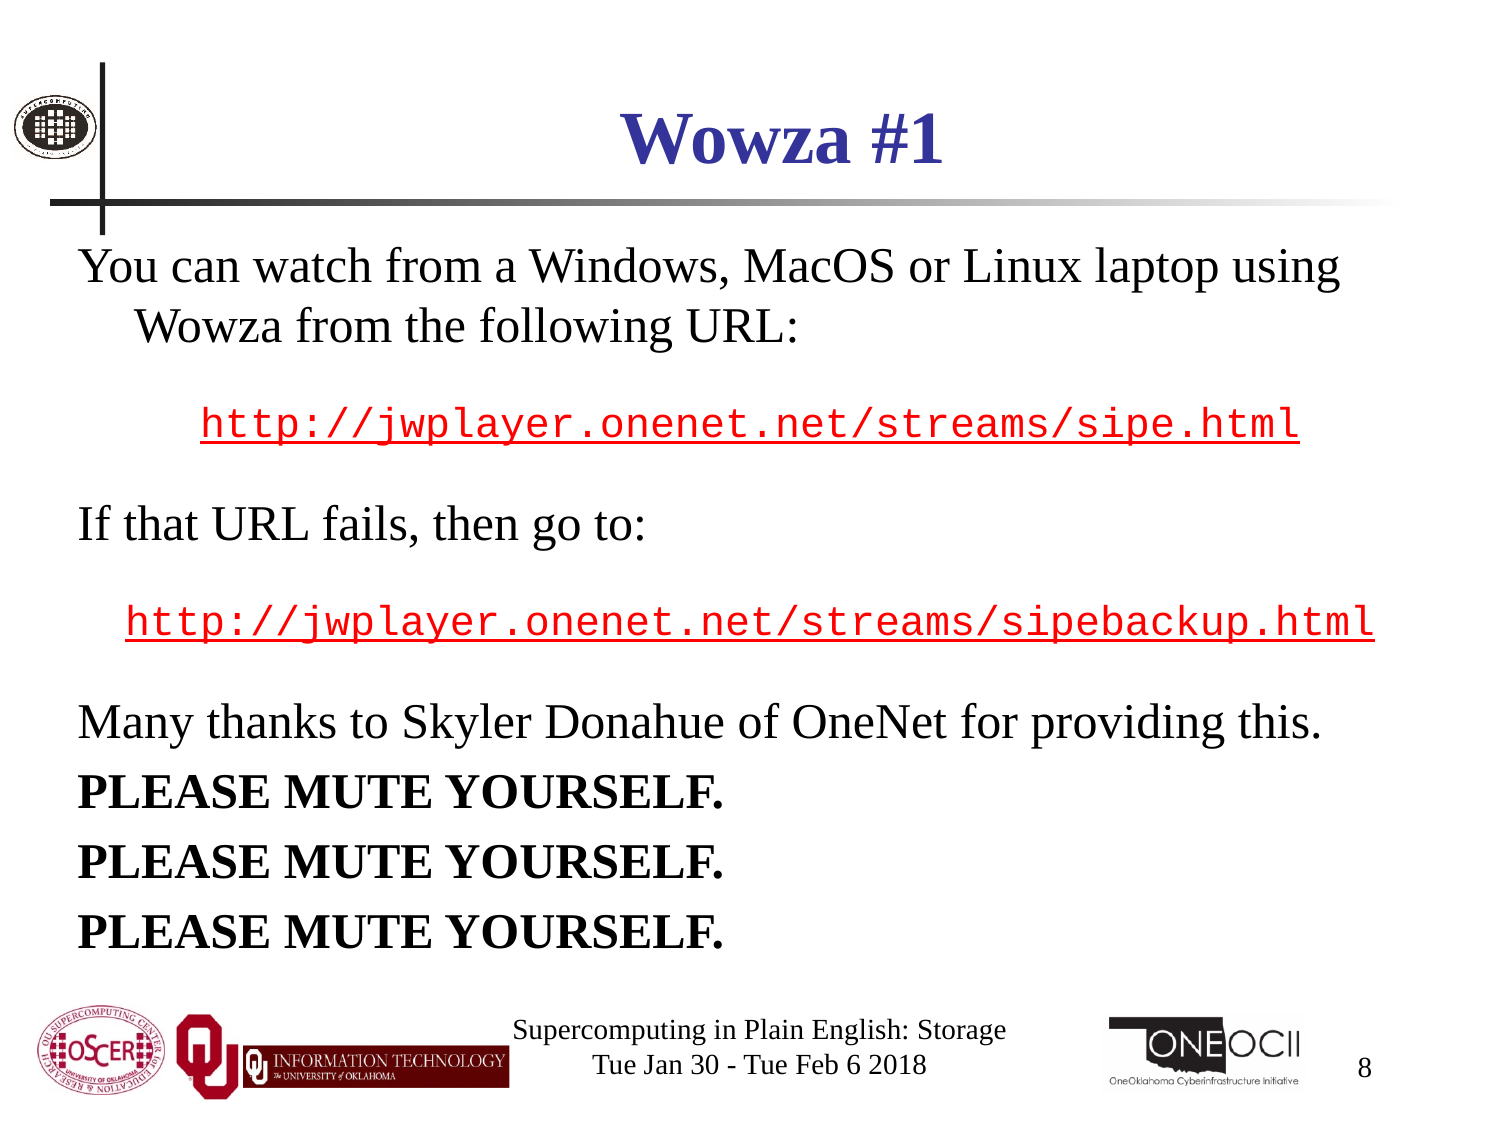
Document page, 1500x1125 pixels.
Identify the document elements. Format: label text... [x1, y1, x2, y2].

picture [174, 1012, 513, 1102]
picture [12, 94, 98, 161]
picture [37, 1005, 165, 1095]
list You can watch from a Windows, MacOS or Linux laptop using Wowza from the following URL: http://jwplayer.onenet.net/streams/sipe.html If that URL fails, then go to: http://jwplayer.onenet.net/streams/sipebackup.html Many thanks to Skyler Donahue of OneNet for providing this. PLEASE MUTE YOURSELF. PLEASE MUTE YOURSELF. PLEASE MUTE YOURSELF. [62, 224, 1438, 988]
picture [1100, 1013, 1306, 1093]
title Wowza #1 [124, 74, 1442, 187]
footer Supercomputing in Plain English: Storage Tue Jan 30 - Tue Feb 6 2018 [431, 1012, 1088, 1088]
slide_number 8 [1174, 1015, 1388, 1091]
